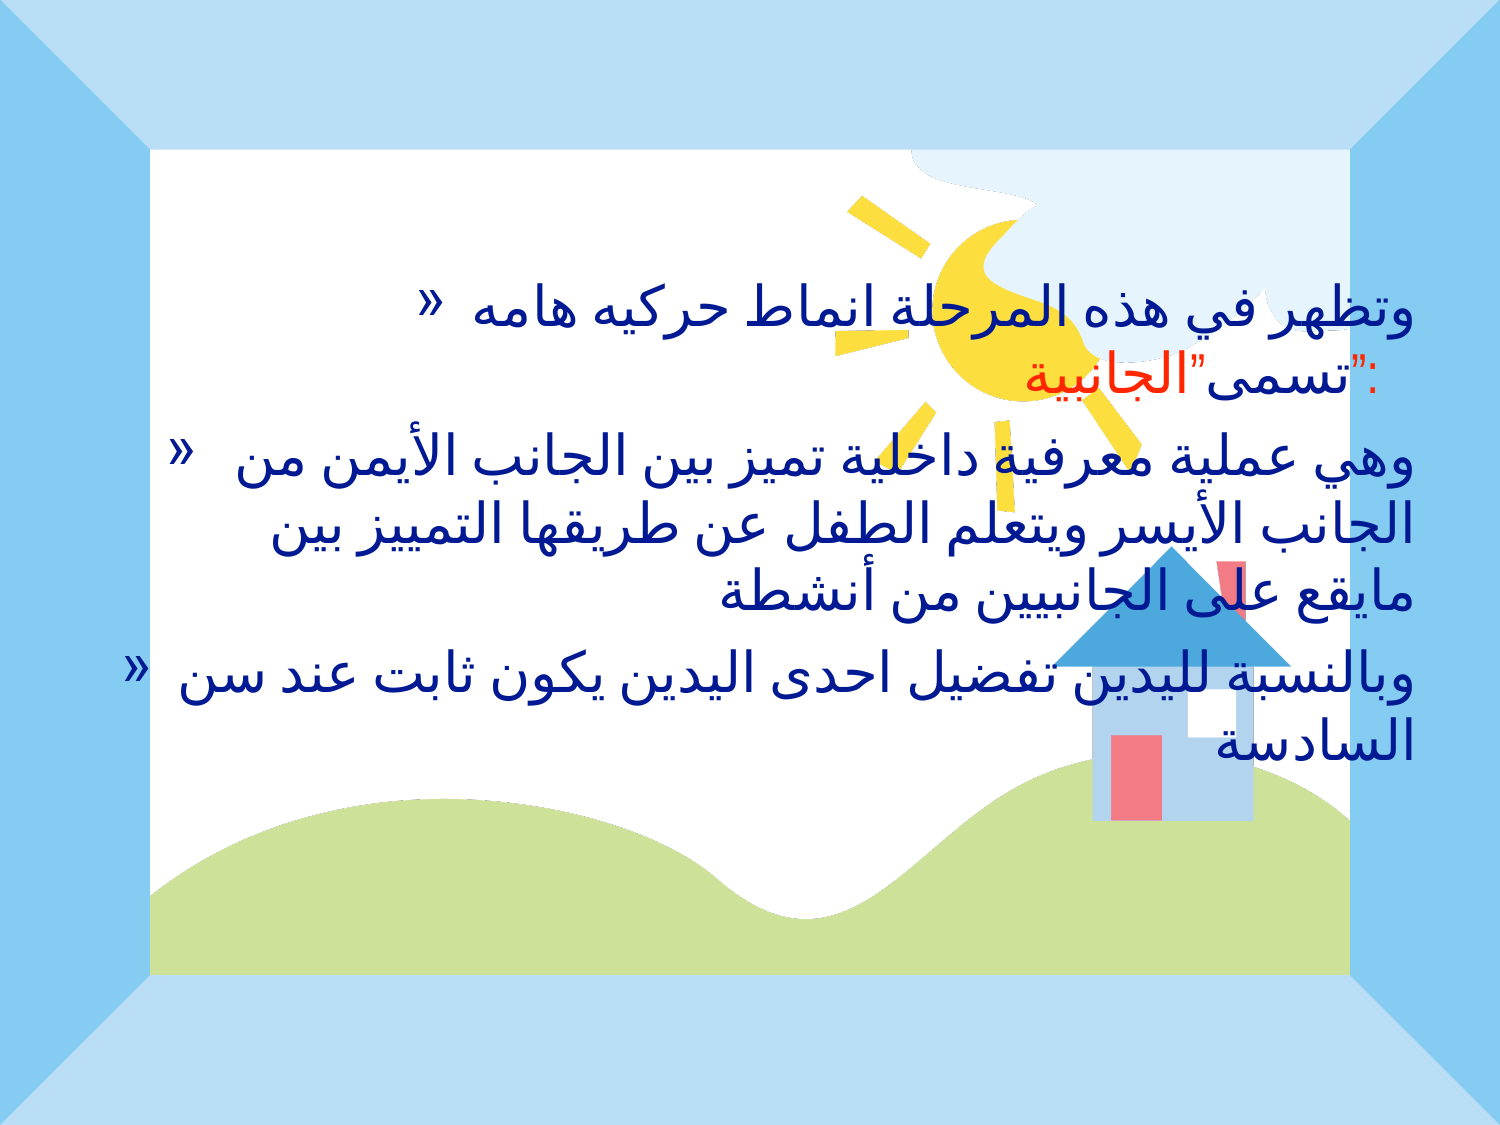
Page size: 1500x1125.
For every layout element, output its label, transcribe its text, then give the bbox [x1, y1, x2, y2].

picture [0, 0, 1500, 1125]
list وتظهر في هذه المرحلة انماط حركيه هامه تسمى”الجانبية”: وهي عملية معرفية داخلية تميز بين الجانب الأيمن من الجانب الأيسر ويتعلم الطفل عن طريقها التمييز بين مايقع على الجانبيين من أنشطة وبالنسبة لليدين تفضيل احدى اليدين يكون ثابت عند سن السادسة [74, 261, 1426, 1125]
